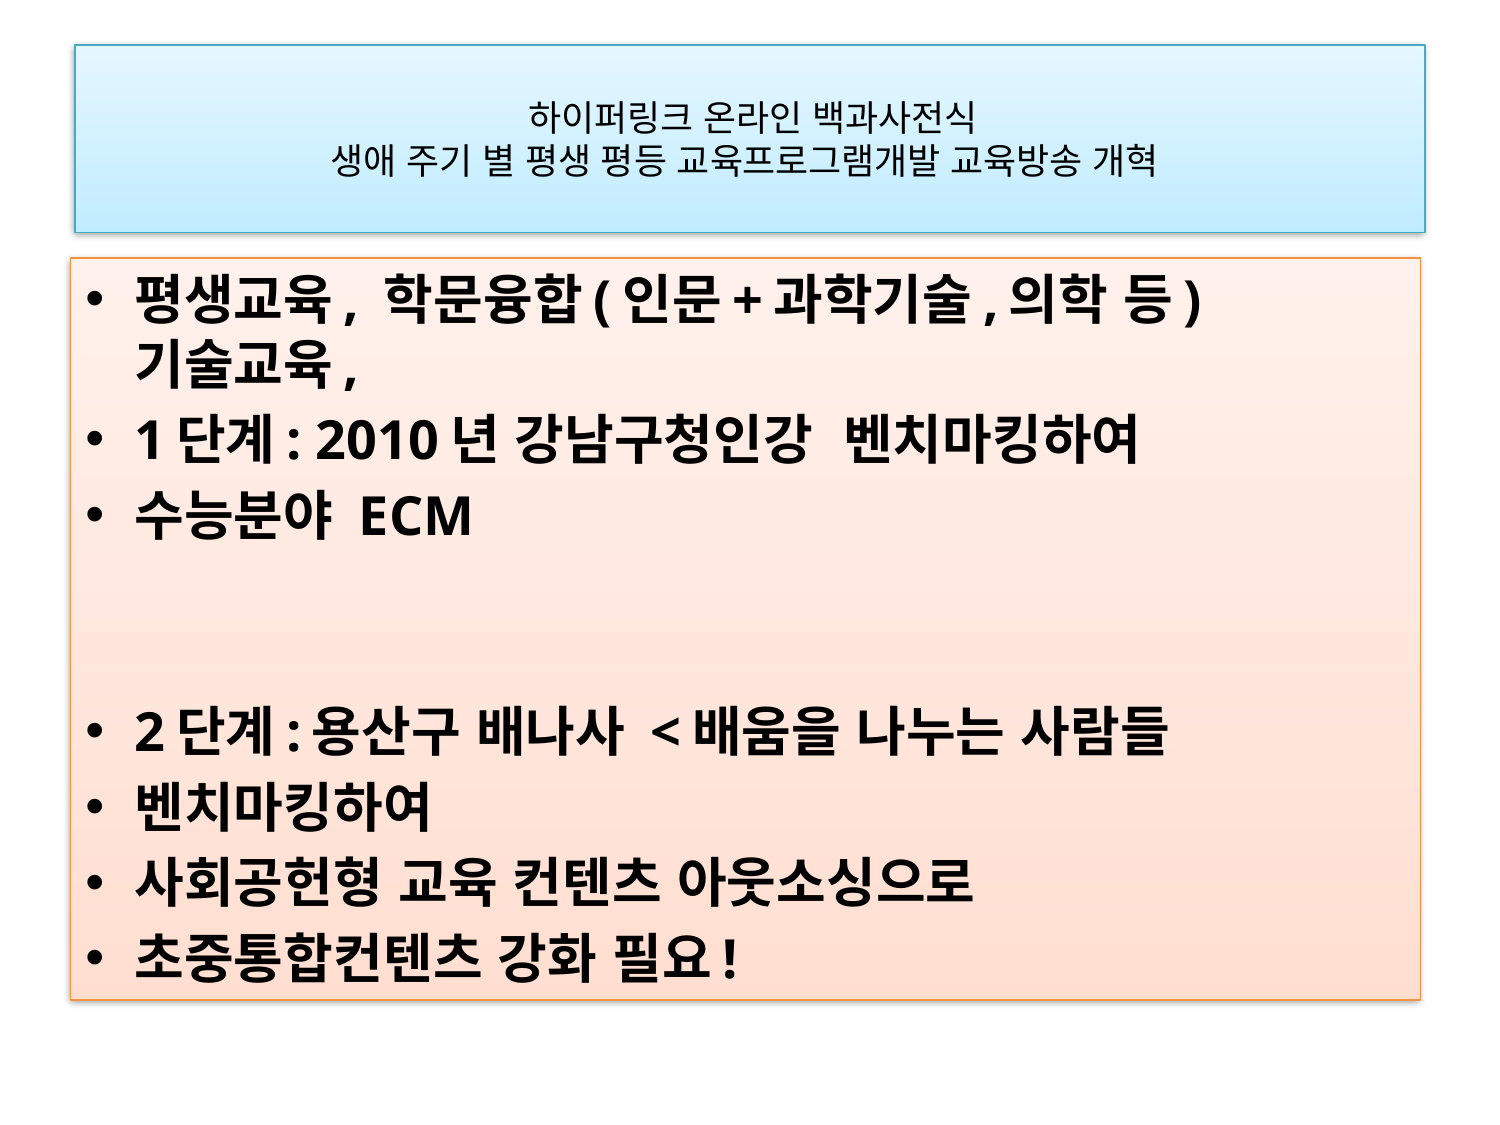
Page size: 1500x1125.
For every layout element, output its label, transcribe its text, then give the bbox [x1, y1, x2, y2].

title 하이퍼링크 온라인 백과사전식 생애 주기 별 평생 평등 교육프로그램개발 교육방송 개혁 [74, 44, 1426, 233]
list 평생교육, 학문융합(인문+과학기술,의학 등)기술교육, 1단계: 2010년 강남구청인강 벤치마킹하여 수능분야 ECM 2단계:용산구 배나사 <배움을 나누는 사람들 벤치마킹하여 사회공헌형 교육 컨텐츠 아웃소싱으로 초중통합컨텐츠 강화 필요! [70, 257, 1421, 1001]
